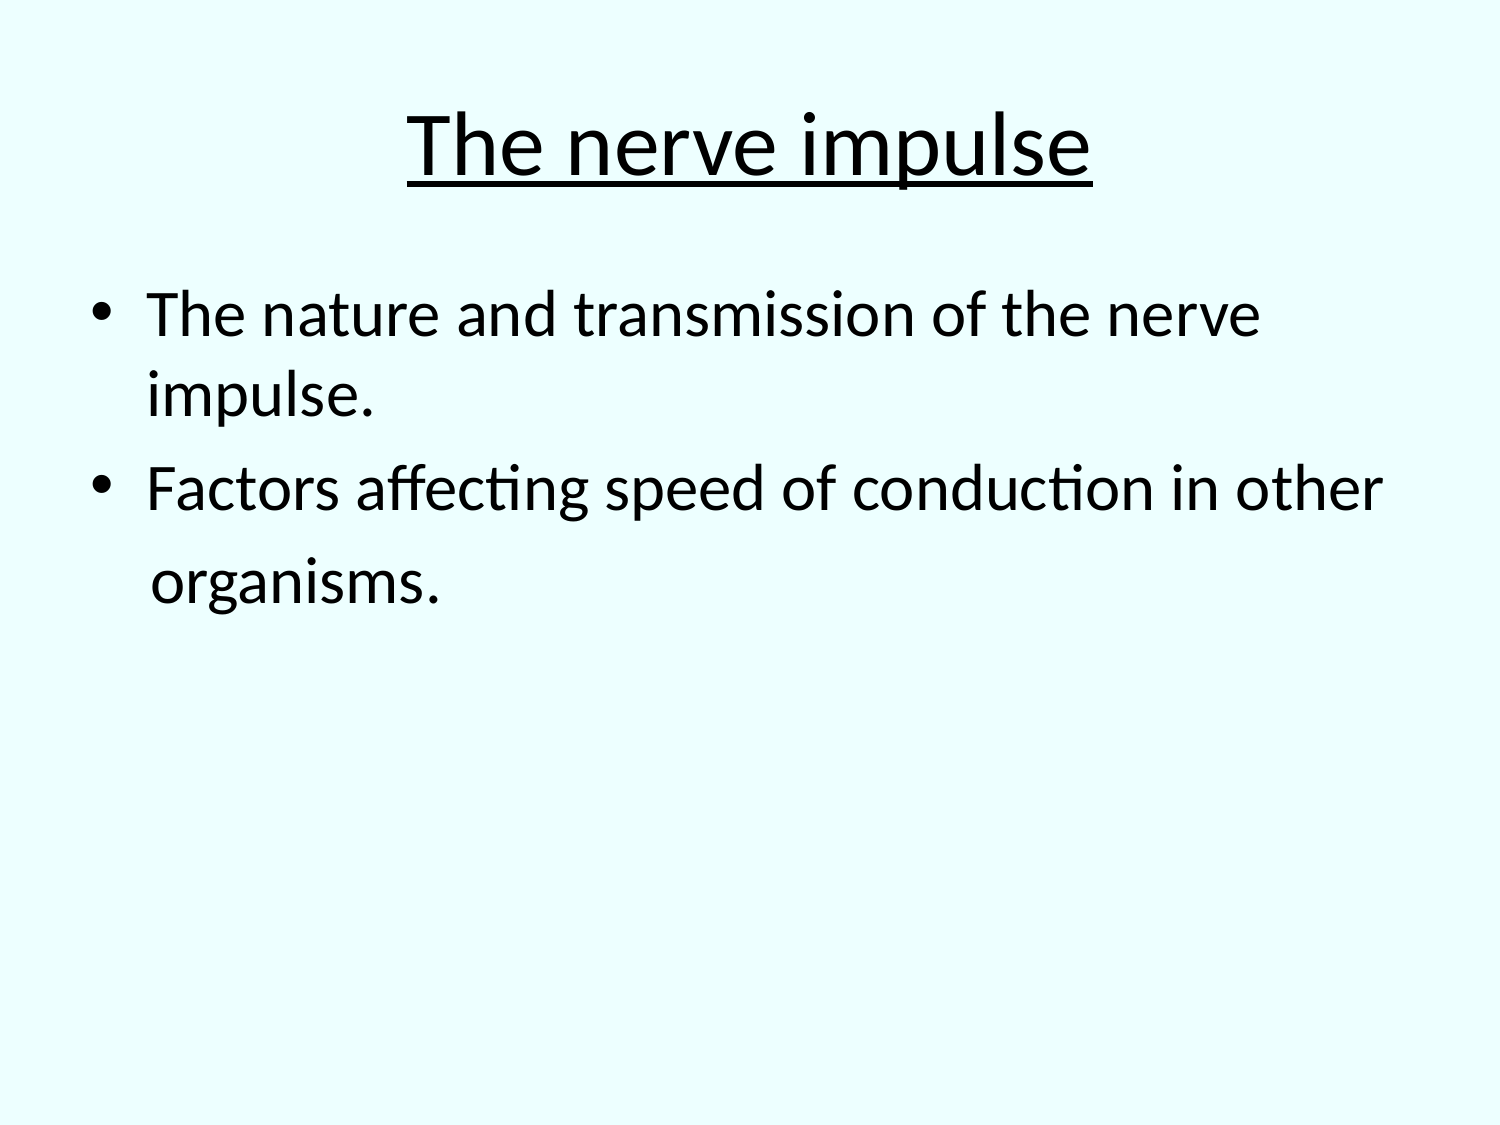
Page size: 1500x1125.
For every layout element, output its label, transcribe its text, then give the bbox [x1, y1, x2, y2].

title The nerve impulse [75, 45, 1425, 233]
list The nature and transmission of the nerve impulse. Factors affecting speed of conduction in other organisms. [75, 262, 1425, 1005]
